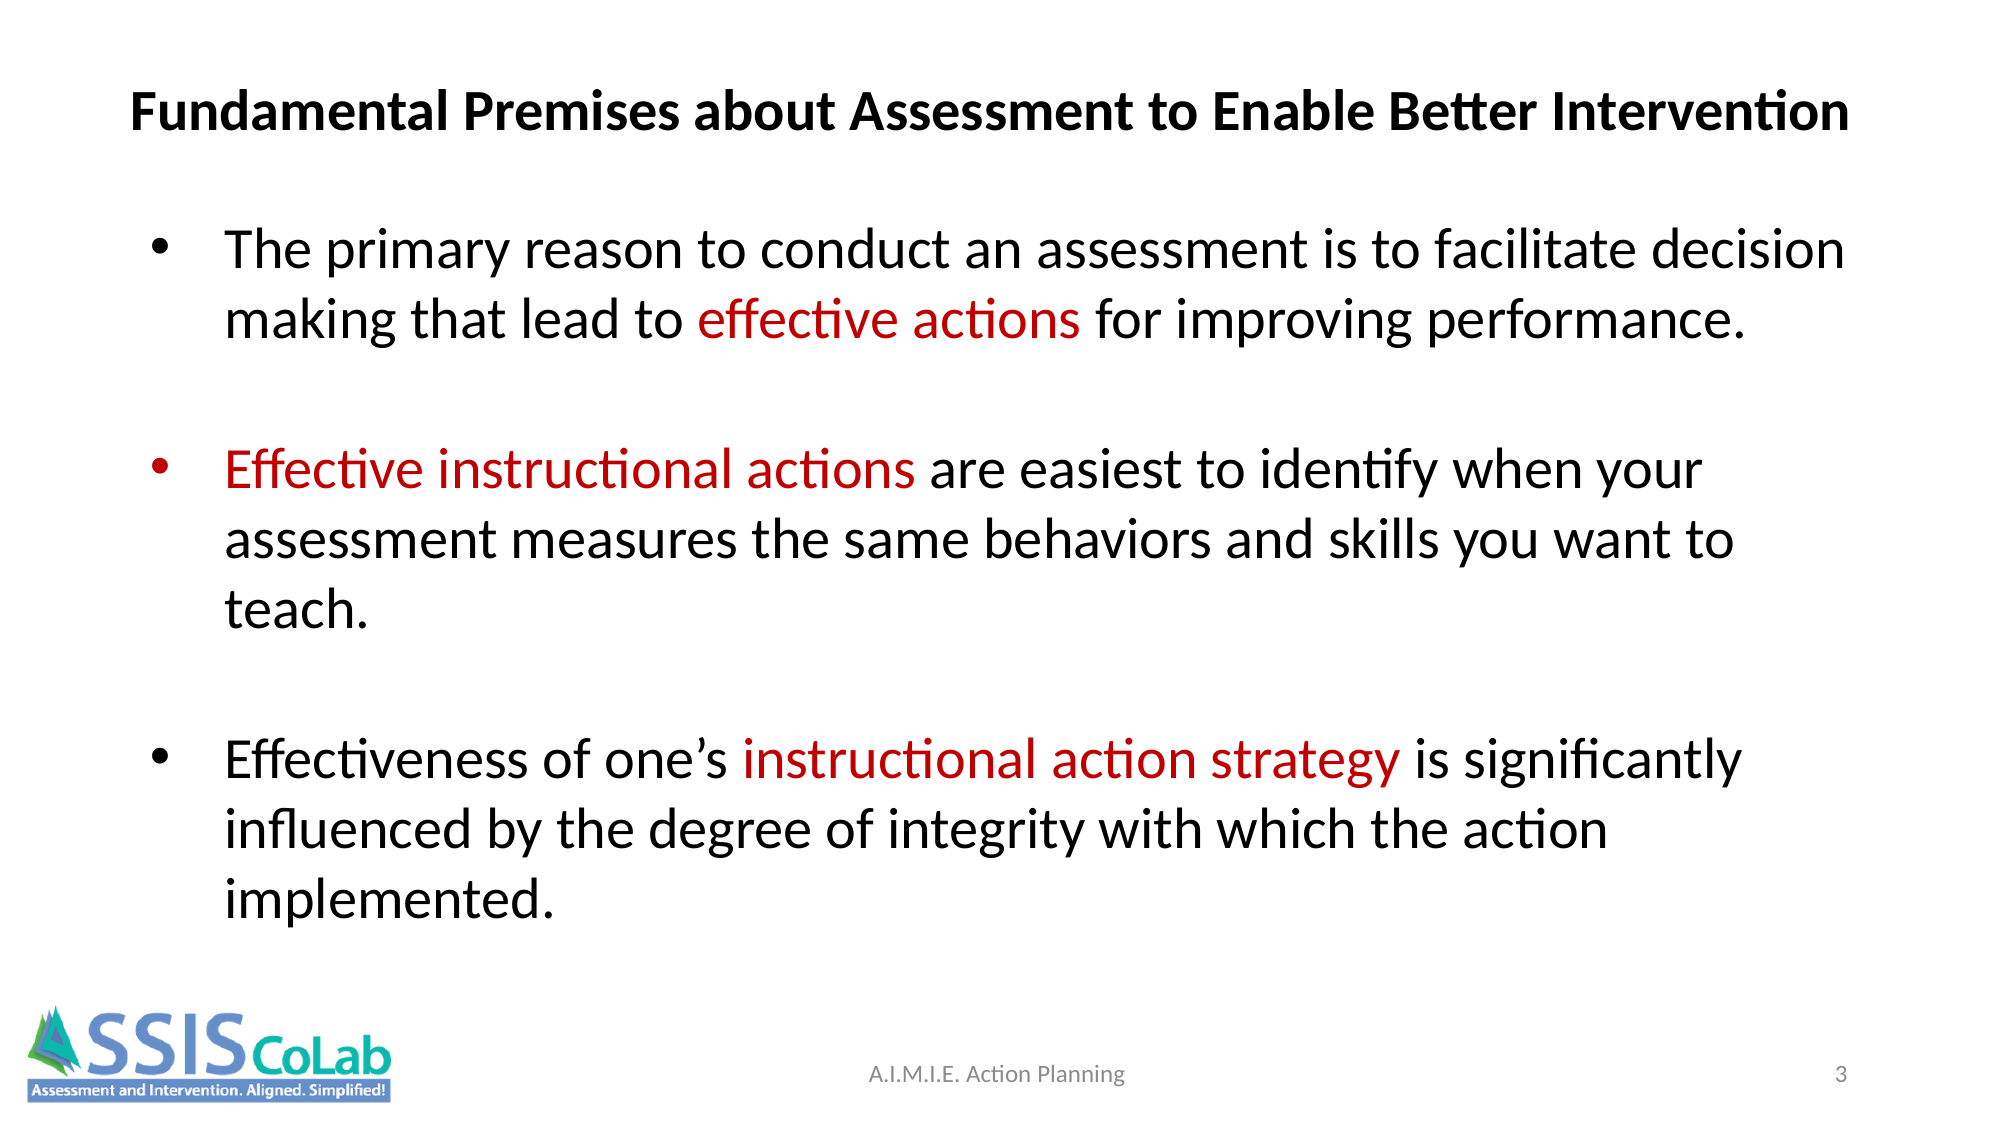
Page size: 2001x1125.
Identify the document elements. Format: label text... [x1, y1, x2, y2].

title Fundamental Premises about Assessment to Enable Better Intervention [115, 35, 1944, 189]
slide_number 3 [1412, 1042, 1863, 1103]
picture [21, 998, 399, 1111]
text_box The primary reason to conduct an assessment is to facilitate decision making that lead to effective actions for improving performance. Effective instructional actions are easiest to identify when your assessment measures the same behaviors and skills you want to teach. Effectiveness of one’s instructional action strategy is significantly influenced by the degree of integrity with which the action implemented. [135, 203, 1905, 938]
footer A.I.M.I.E. Action Planning [662, 1042, 1338, 1103]
